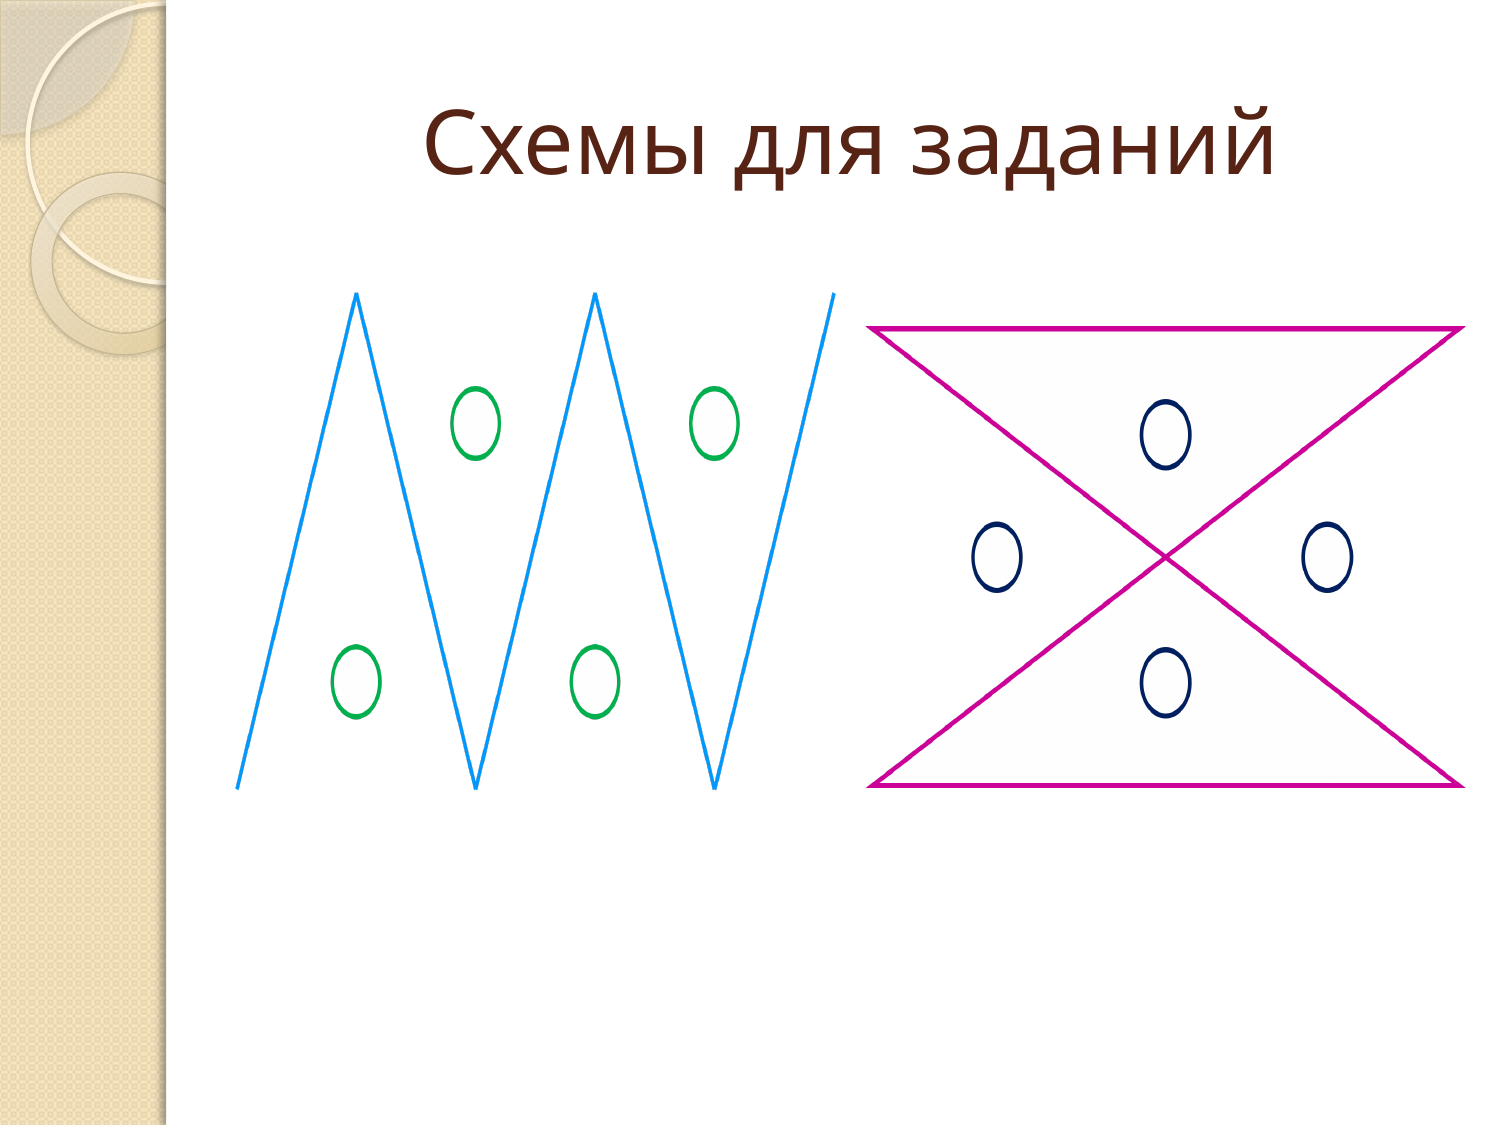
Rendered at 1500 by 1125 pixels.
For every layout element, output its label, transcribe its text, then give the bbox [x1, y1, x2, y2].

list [865, 326, 1466, 788]
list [235, 290, 836, 792]
title Схемы для заданий [235, 45, 1466, 233]
